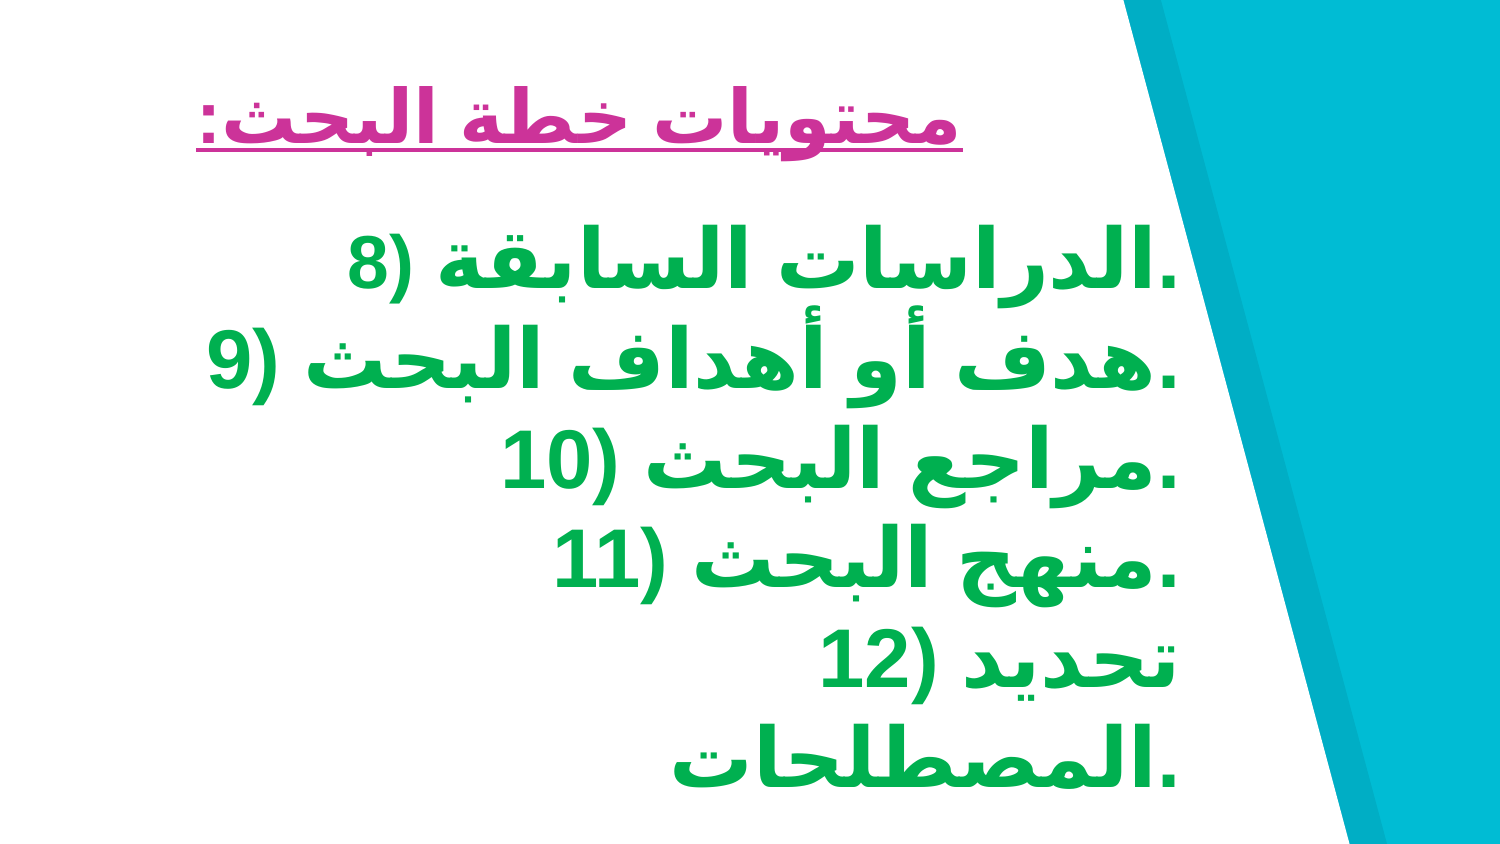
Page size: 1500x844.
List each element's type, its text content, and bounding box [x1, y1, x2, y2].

text_box محتويات خطة البحث: [181, 61, 978, 167]
text_box 8) الدراسات السابقة. 9) هدف أو أهداف البحث. 10) مراجع البحث. 11) منهج البحث. 12) تحديد المصطلحات. [17, 197, 1196, 812]
